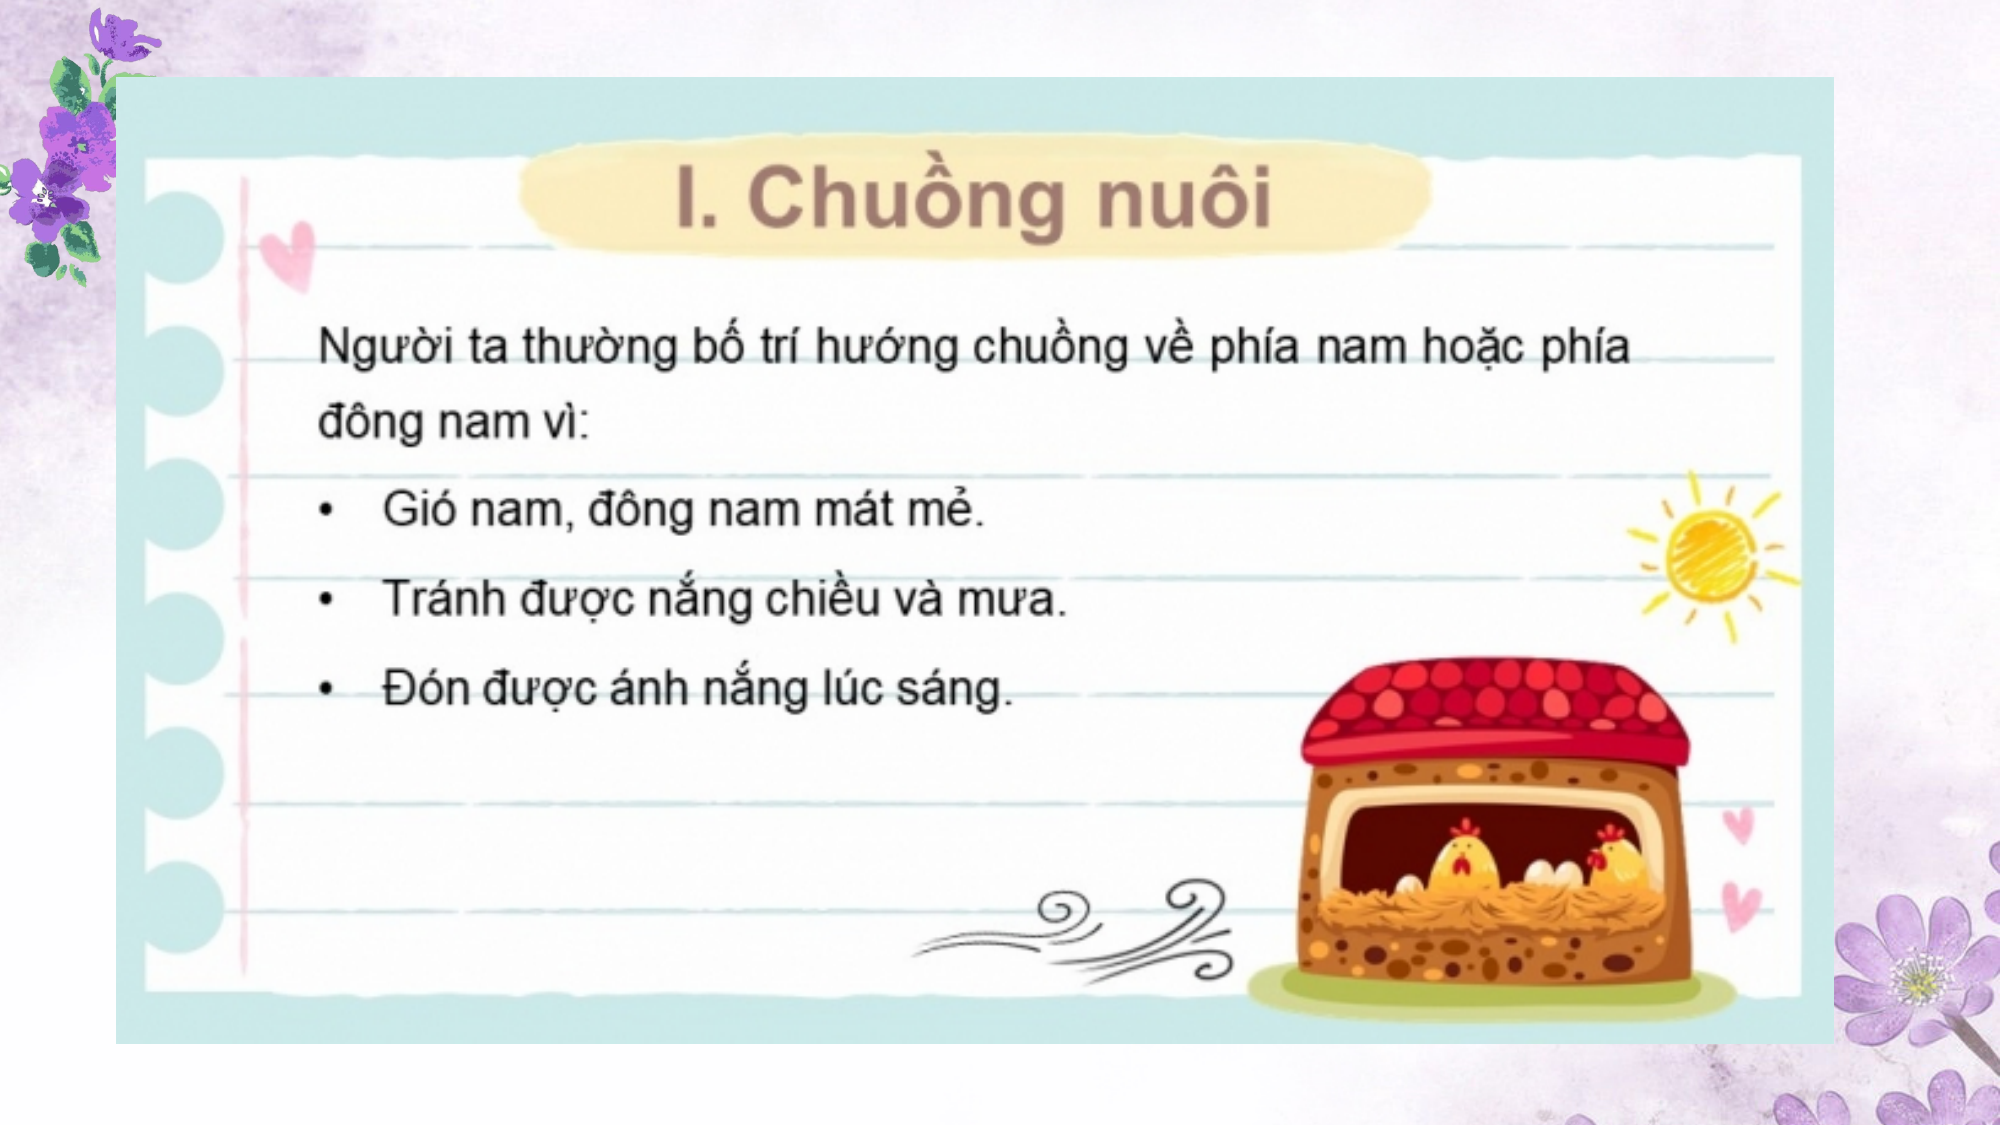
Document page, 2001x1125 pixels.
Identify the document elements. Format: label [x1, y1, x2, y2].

picture [0, 0, 2000, 1125]
list [116, 76, 1834, 1044]
